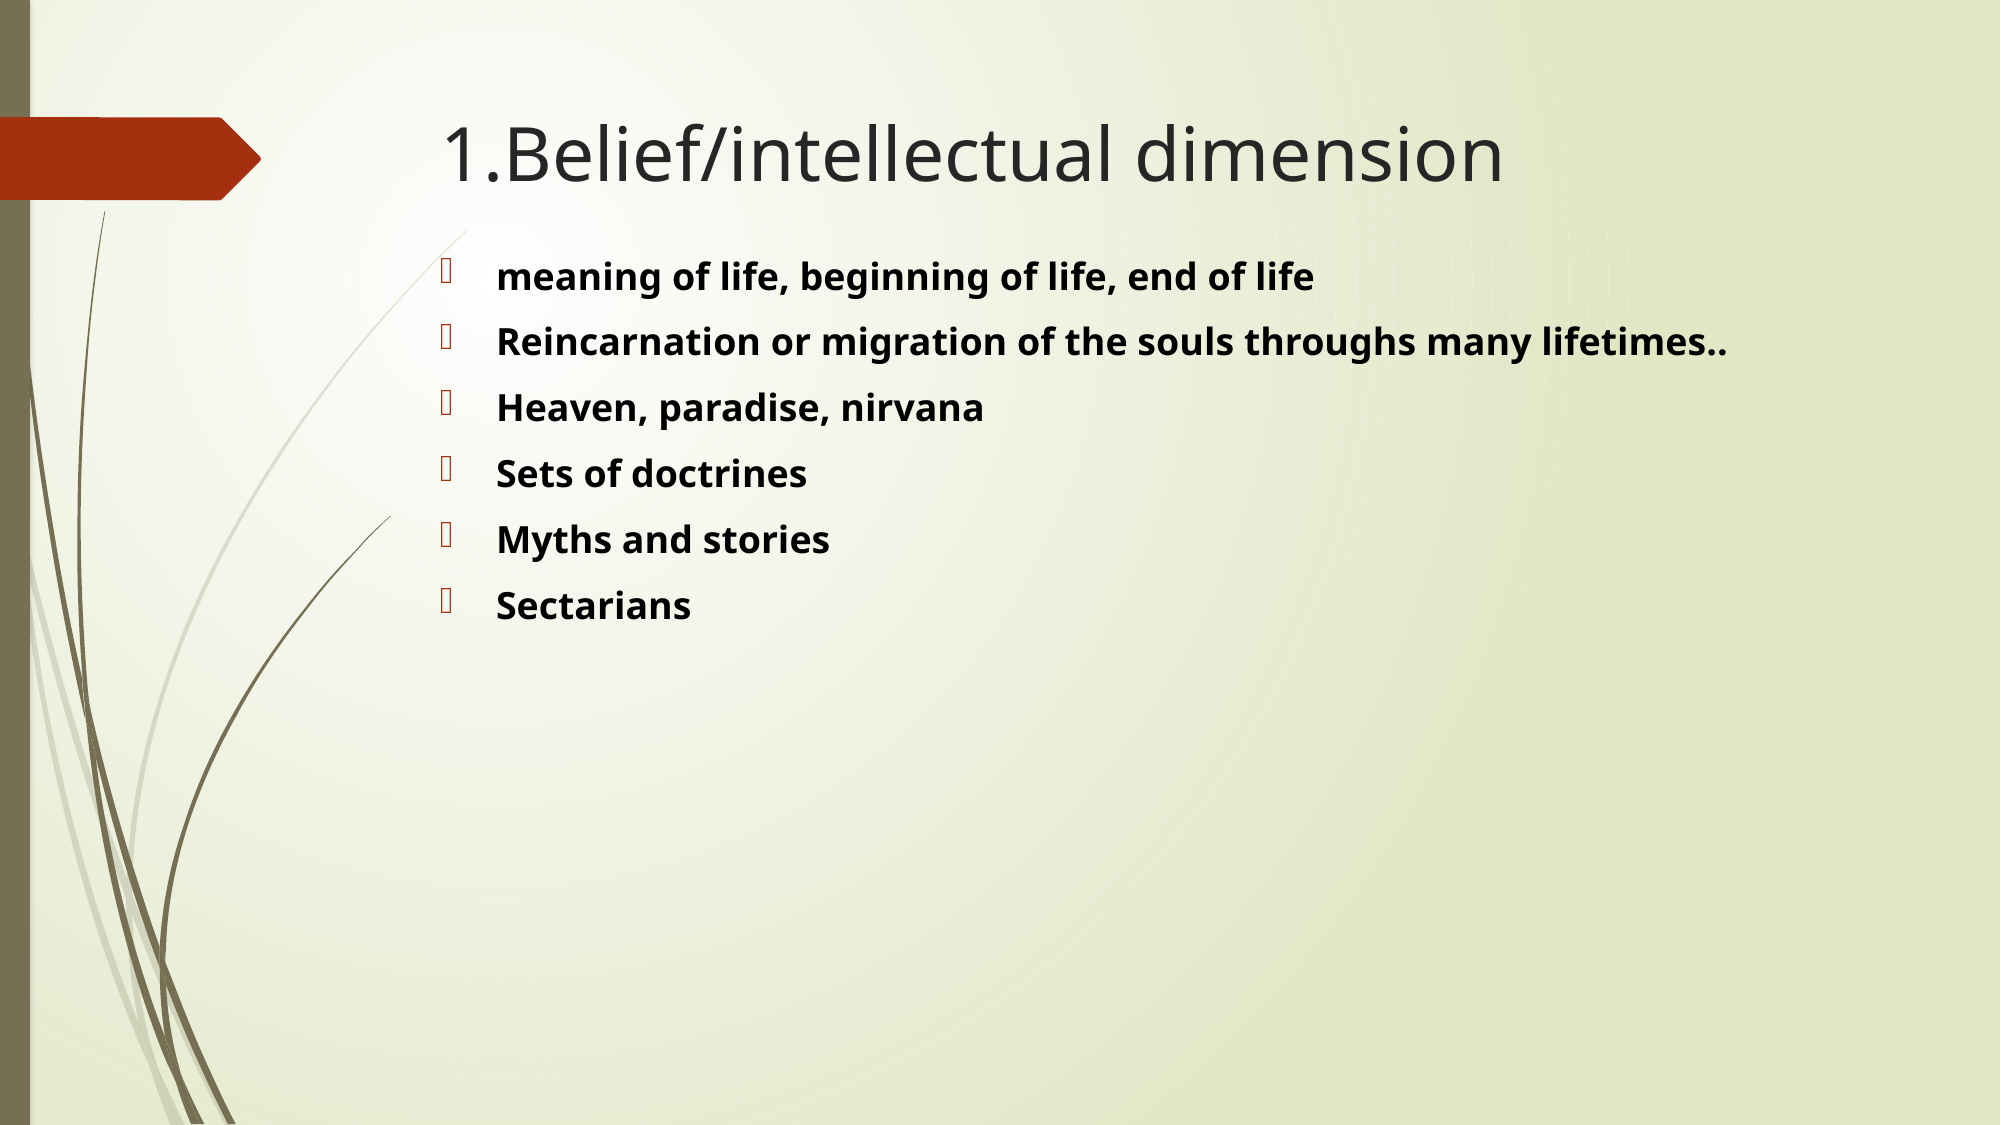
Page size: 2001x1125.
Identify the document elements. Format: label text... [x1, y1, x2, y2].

list meaning of life, beginning of life, end of life Reincarnation or migration of the souls throughs many lifetimes.. Heaven, paradise, nirvana Sets of doctrines Myths and stories Sectarians [424, 245, 1888, 970]
title 1.Belief/intellectual dimension [425, 99, 1888, 245]
